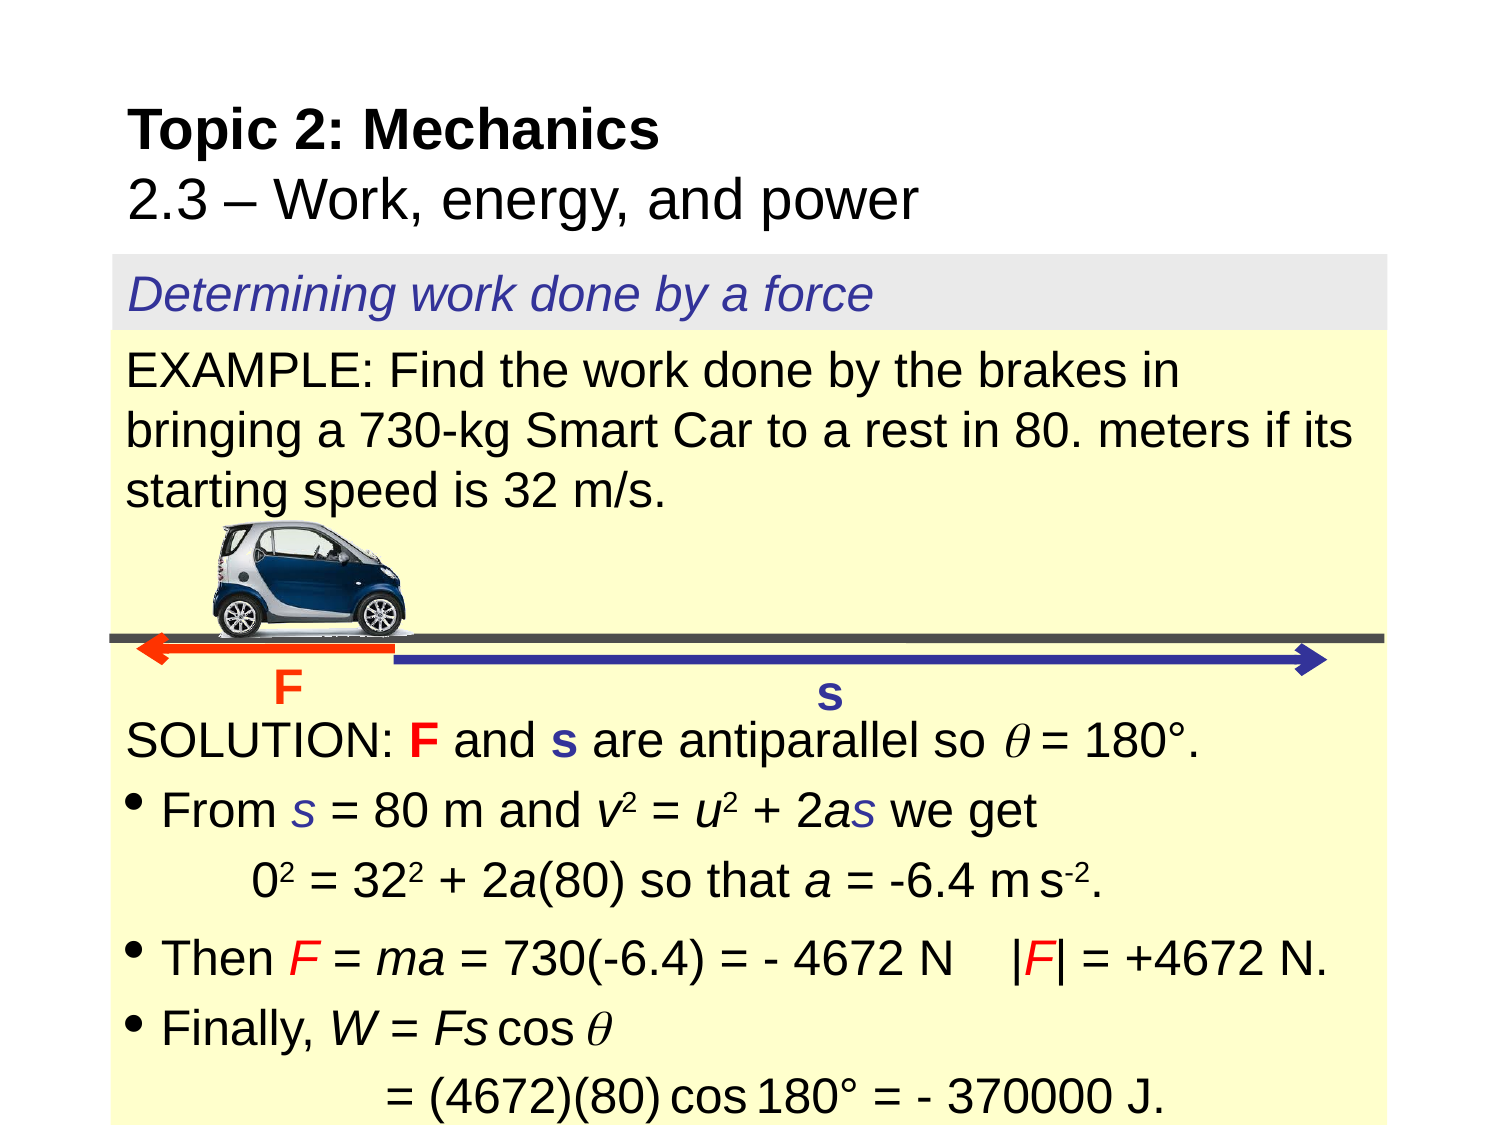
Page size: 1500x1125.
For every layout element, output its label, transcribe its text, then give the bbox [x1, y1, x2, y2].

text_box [416, 652, 1328, 728]
text_box Determining work done by a force [112, 254, 1388, 330]
text_box EXAMPLE: Find the work done by the brakes in bringing a 730-kg Smart Car to a rest in 80. meters if its starting speed is 32 m/s. SOLUTION: F and s are antiparallel so  = 180°. From s = 80 m and v2 = u2 + 2as we get 02 = 322 + 2a(80) so that a = -6.4 m s-2. Then F = ma = 730(-6.4) = - 4672 N |F| = +4672 N. Finally, W = Fs cos  = (4672)(80) cos 180° = - 370000 J. [110, 329, 1388, 1125]
title Topic 2: Mechanics 2.3 – Work, energy, and power [112, 87, 1388, 235]
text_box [135, 514, 415, 723]
